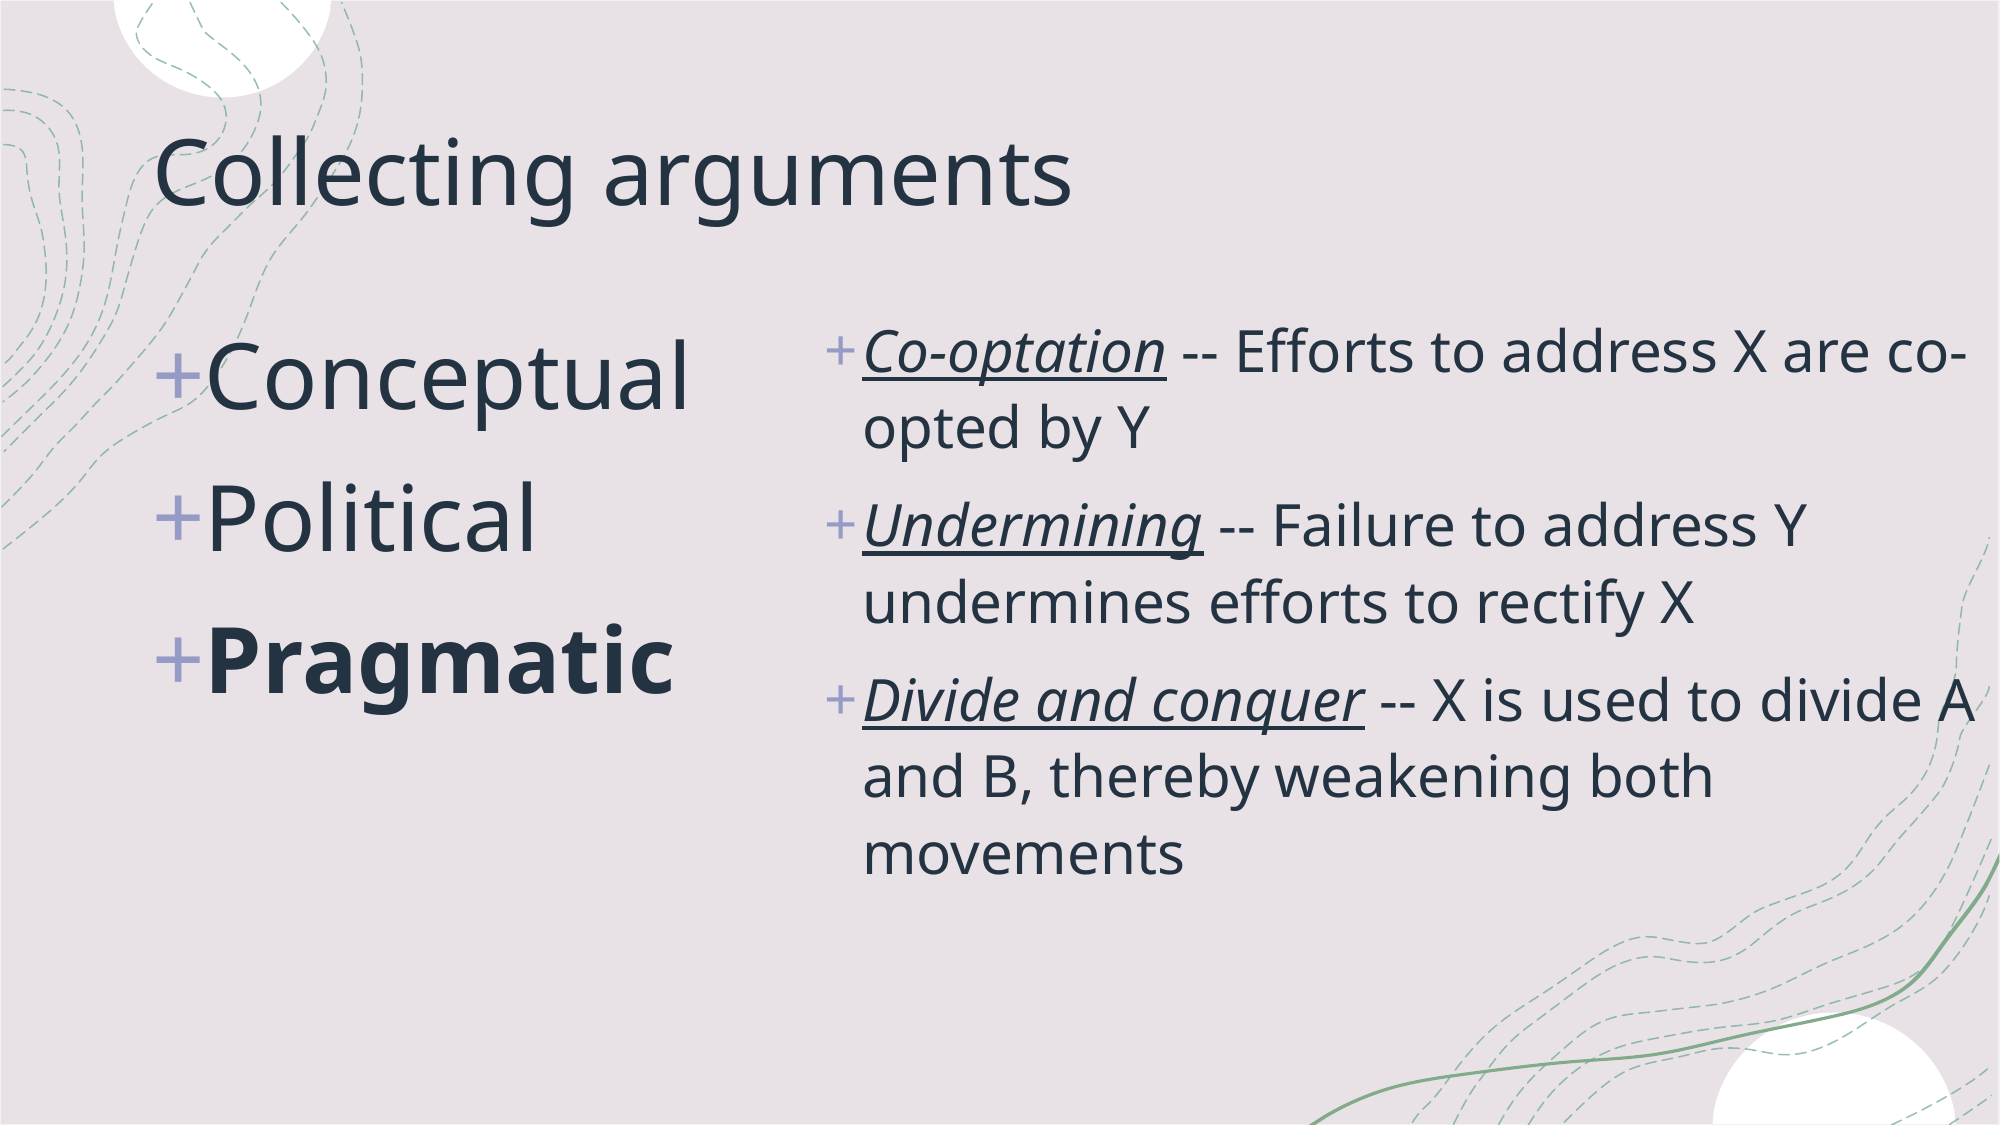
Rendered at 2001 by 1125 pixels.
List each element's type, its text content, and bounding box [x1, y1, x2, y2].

list Conceptual Political Pragmatic [137, 299, 809, 1014]
list Co-optation -- Efforts to address X are co-opted by Y Undermining -- Failure to address Y undermines efforts to rectify X Divide and conquer -- X is used to divide A and B, thereby weakening both movements [809, 299, 2000, 1014]
title Collecting arguments [137, 59, 1863, 278]
